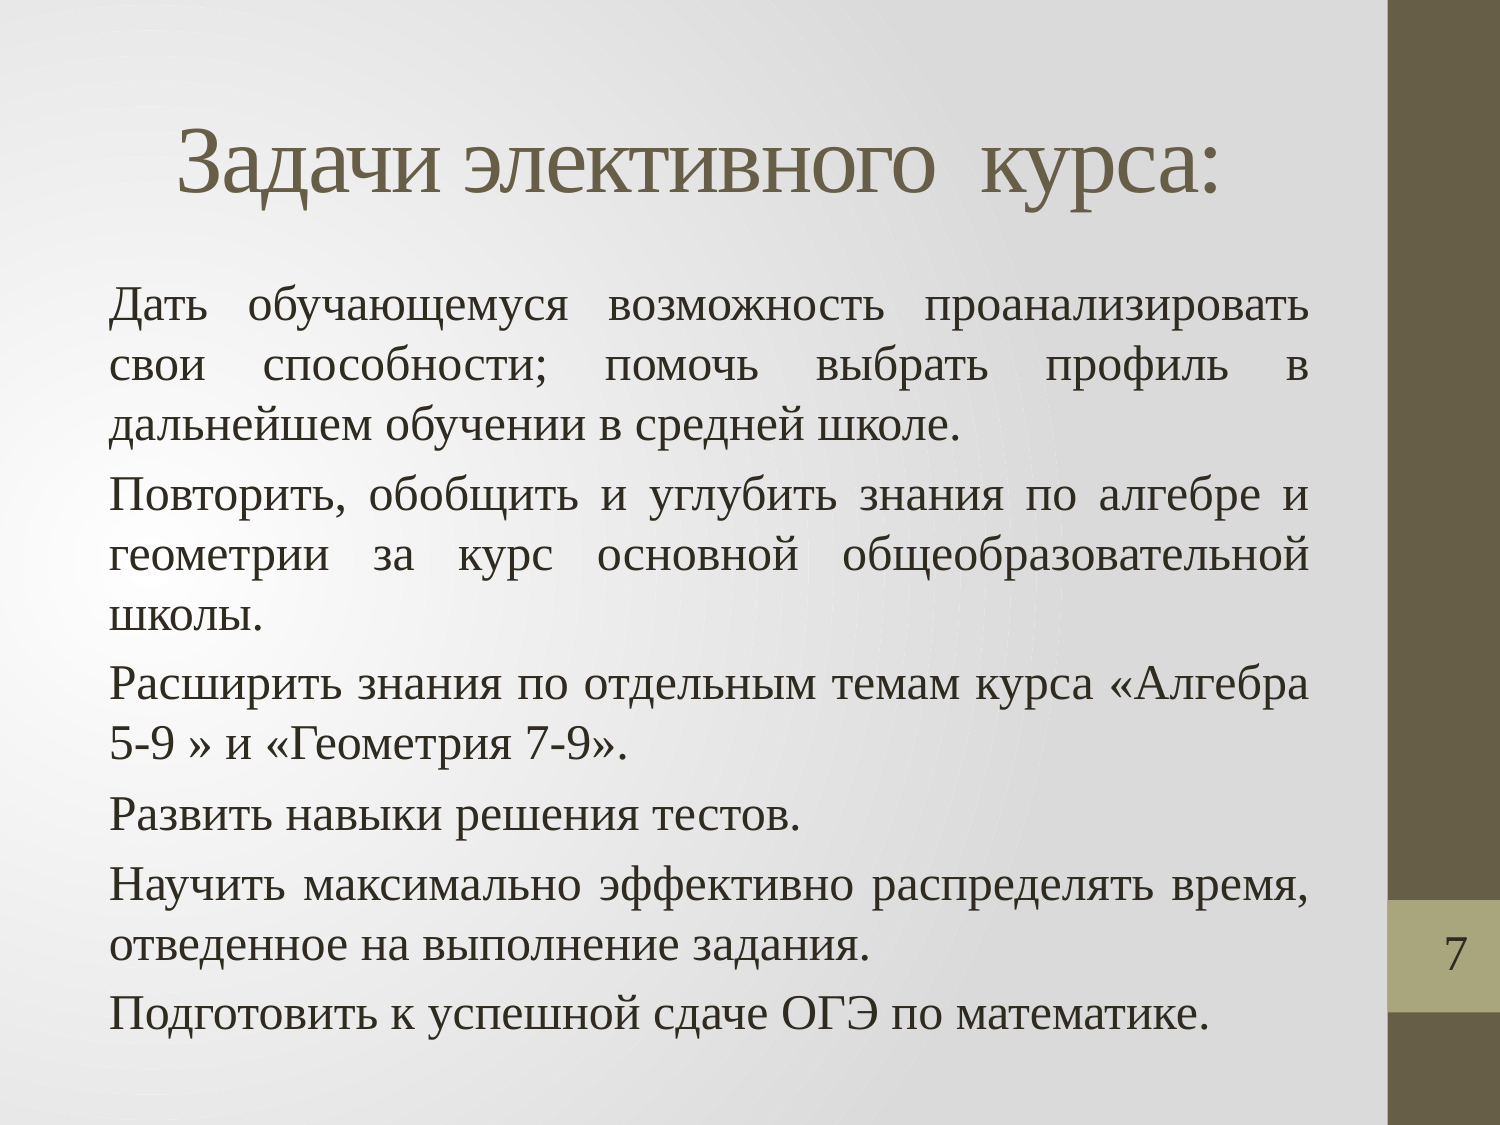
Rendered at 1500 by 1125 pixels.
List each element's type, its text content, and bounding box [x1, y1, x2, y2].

text_box 7 [1428, 912, 1484, 988]
title Задачи элективного курса: [75, 45, 1325, 262]
list Дать обучающемуся возможность проанализировать свои способности; помочь выбрать профиль в дальнейшем обучении в средней школе. Повторить, обобщить и углубить знания по алгебре и геометрии за курс основной общеобразовательной школы. Расширить знания по отдельным темам курса «Алгебра 5-9 » и «Геометрия 7-9». Развить навыки решения тестов. Научить максимально эффективно распределять время, отведенное на выполнение задания. Подготовить к успешной сдаче ОГЭ по математике. [75, 262, 1325, 1086]
